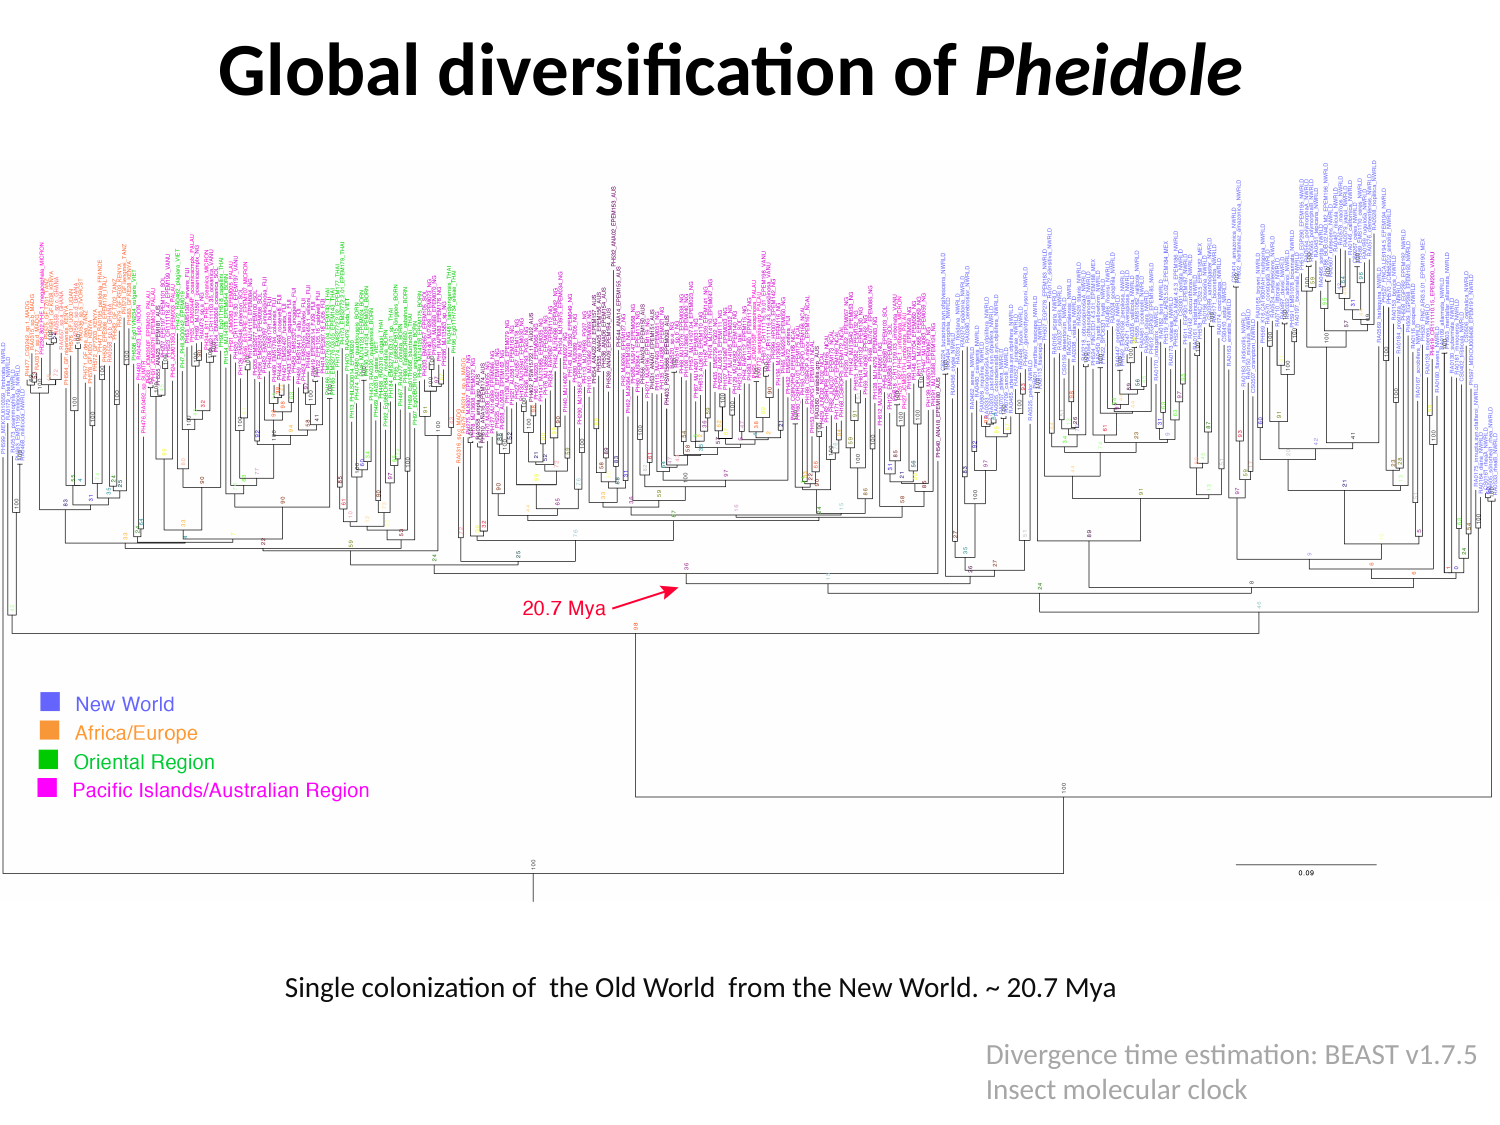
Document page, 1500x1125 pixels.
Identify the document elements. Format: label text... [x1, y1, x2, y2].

title Global diversification of Pheidole [0, 0, 1500, 159]
text_box Single colonization of the Old World from the New World. ~ 20.7 Mya [269, 960, 1133, 1011]
picture [0, 160, 1500, 902]
text_box Divergence time estimation: BEAST v1.7.5 Insect molecular clock [970, 1027, 1494, 1113]
